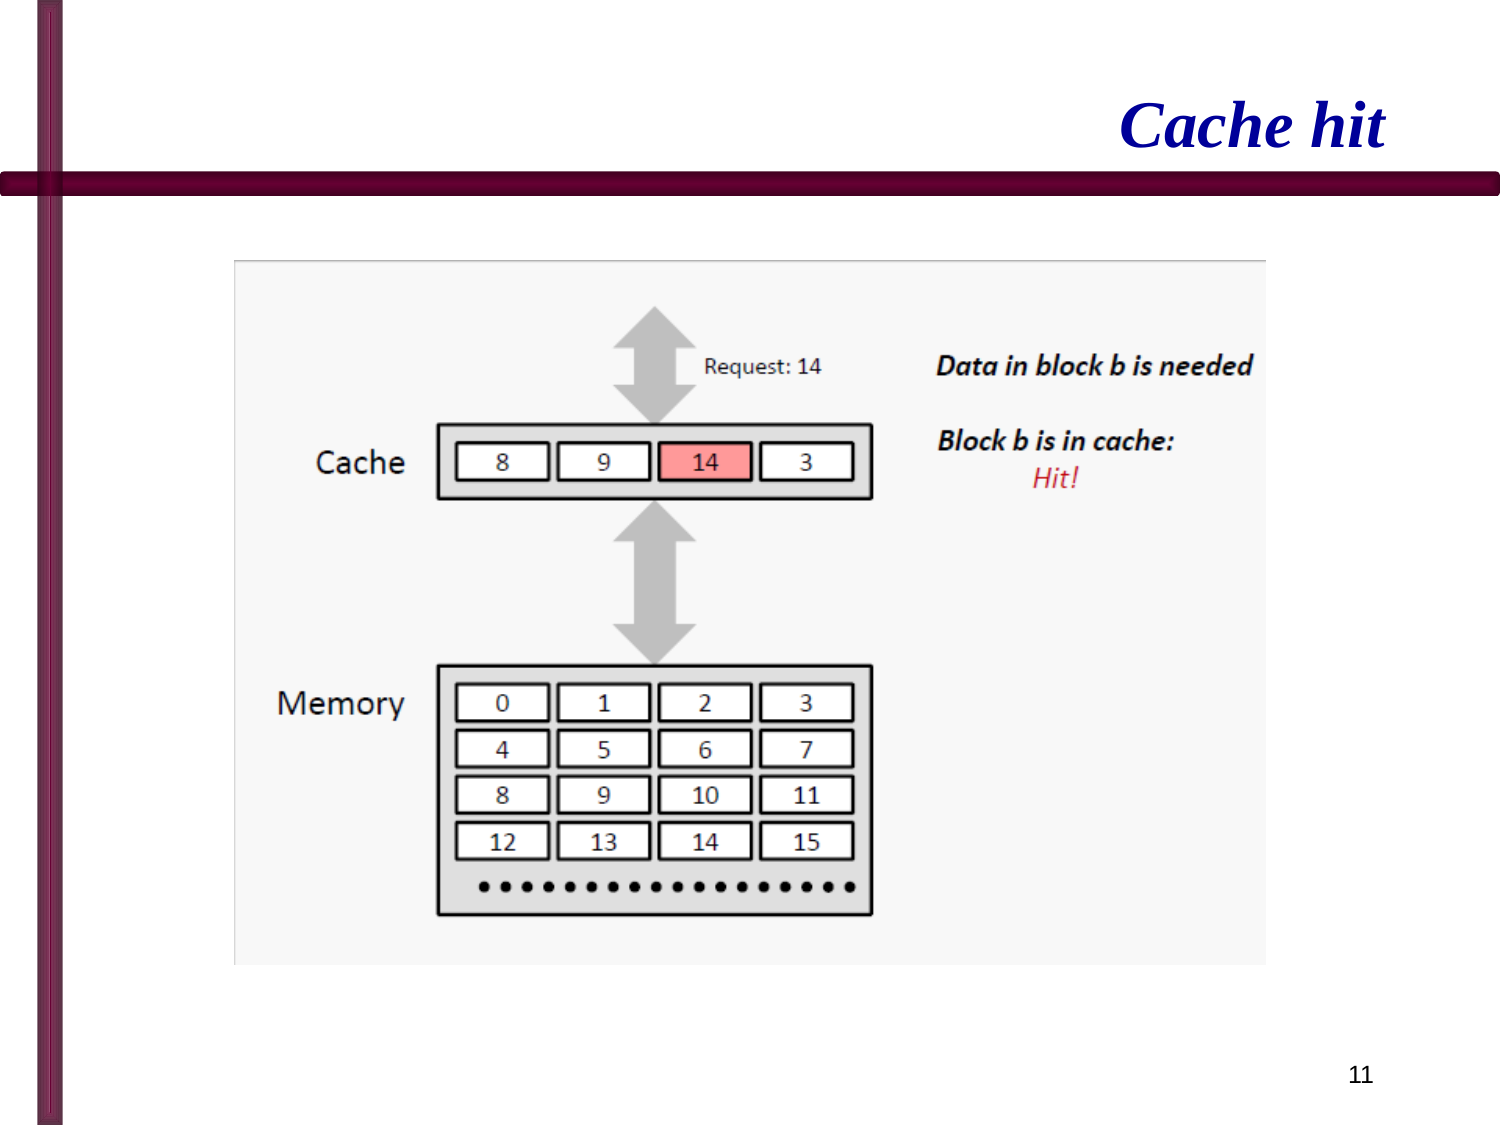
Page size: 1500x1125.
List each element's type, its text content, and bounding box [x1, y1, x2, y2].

title Cache hit [125, 24, 1400, 169]
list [234, 259, 1266, 965]
